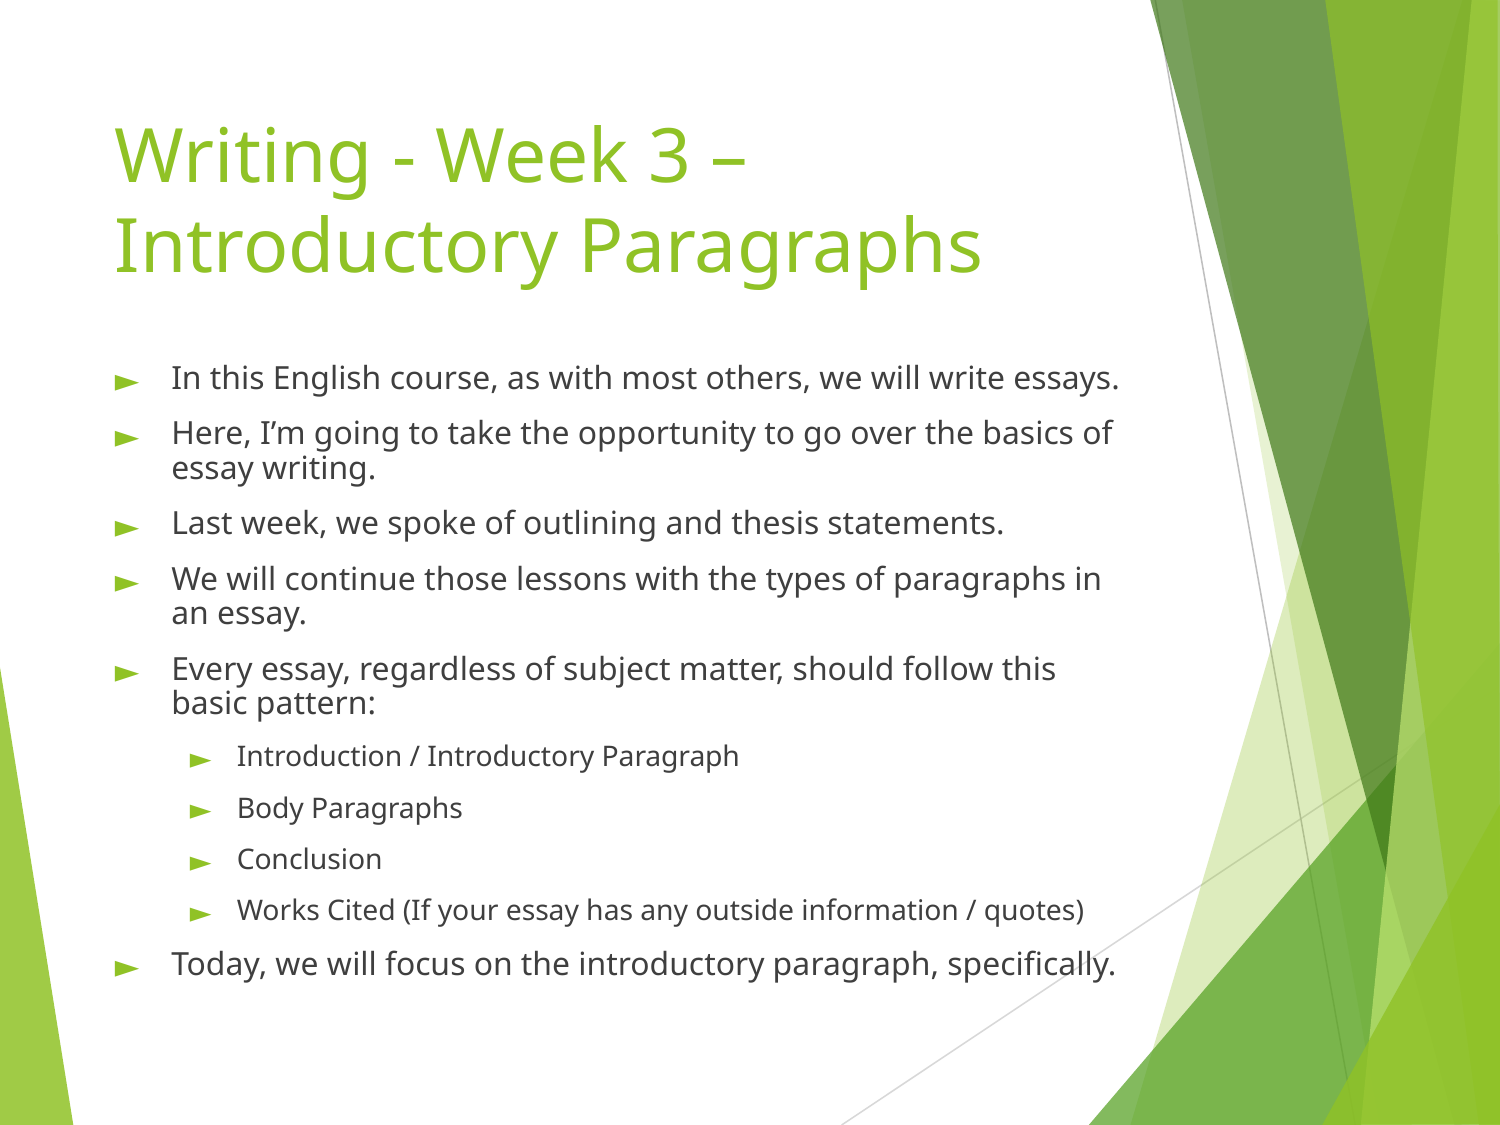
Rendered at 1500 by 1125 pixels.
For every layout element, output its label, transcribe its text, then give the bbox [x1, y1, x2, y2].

title Writing - Week 3 – Introductory Paragraphs [99, 99, 1142, 317]
list In this English course, as with most others, we will write essays. Here, I’m going to take the opportunity to go over the basics of essay writing. Last week, we spoke of outlining and thesis statements. We will continue those lessons with the types of paragraphs in an essay. Every essay, regardless of subject matter, should follow this basic pattern: Introduction / Introductory Paragraph Body Paragraphs Conclusion Works Cited (If your essay has any outside information / quotes) Today, we will focus on the introductory paragraph, specifically. [99, 354, 1142, 992]
